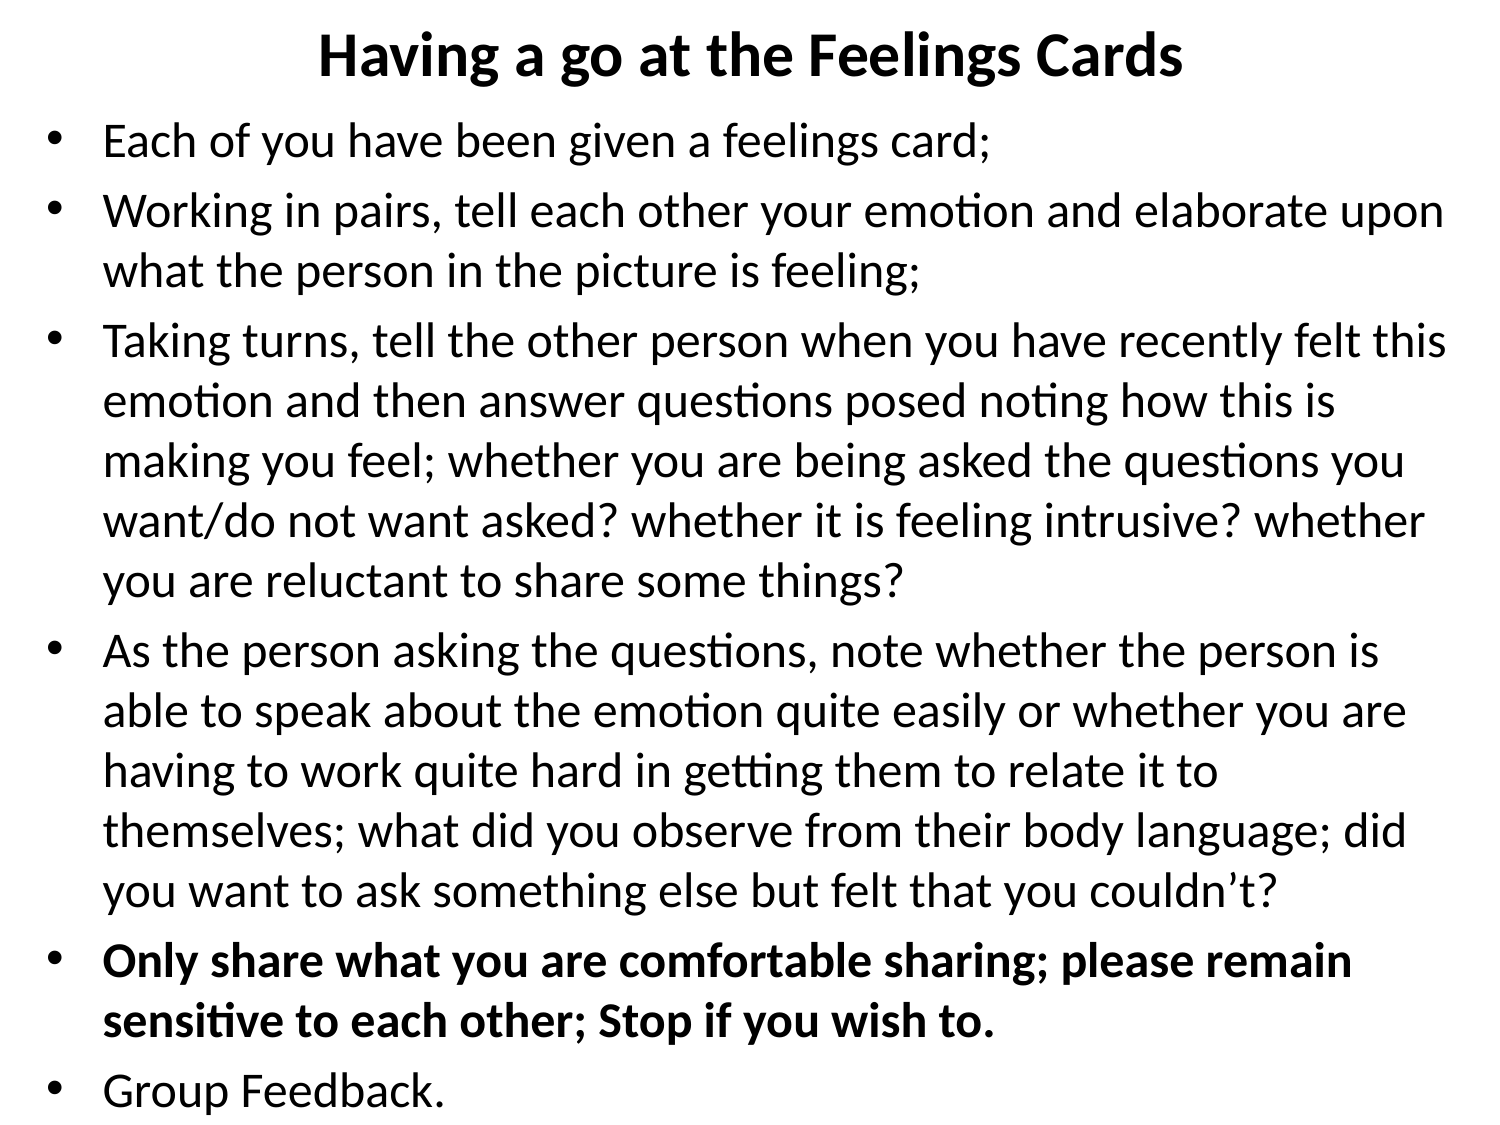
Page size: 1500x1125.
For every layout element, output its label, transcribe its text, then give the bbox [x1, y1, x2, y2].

title Having a go at the Feelings Cards [76, 4, 1427, 97]
list Each of you have been given a feelings card; Working in pairs, tell each other your emotion and elaborate upon what the person in the picture is feeling; Taking turns, tell the other person when you have recently felt this emotion and then answer questions posed noting how this is making you feel; whether you are being asked the questions you want/do not want asked? whether it is feeling intrusive? whether you are reluctant to share some things? As the person asking the questions, note whether the person is able to speak about the emotion quite easily or whether you are having to work quite hard in getting them to relate it to themselves; what did you observe from their body language; did you want to ask something else but felt that you couldn’t? Only share what you are comfortable sharing; please remain sensitive to each other; Stop if you wish to. Group Feedback. [31, 99, 1473, 843]
